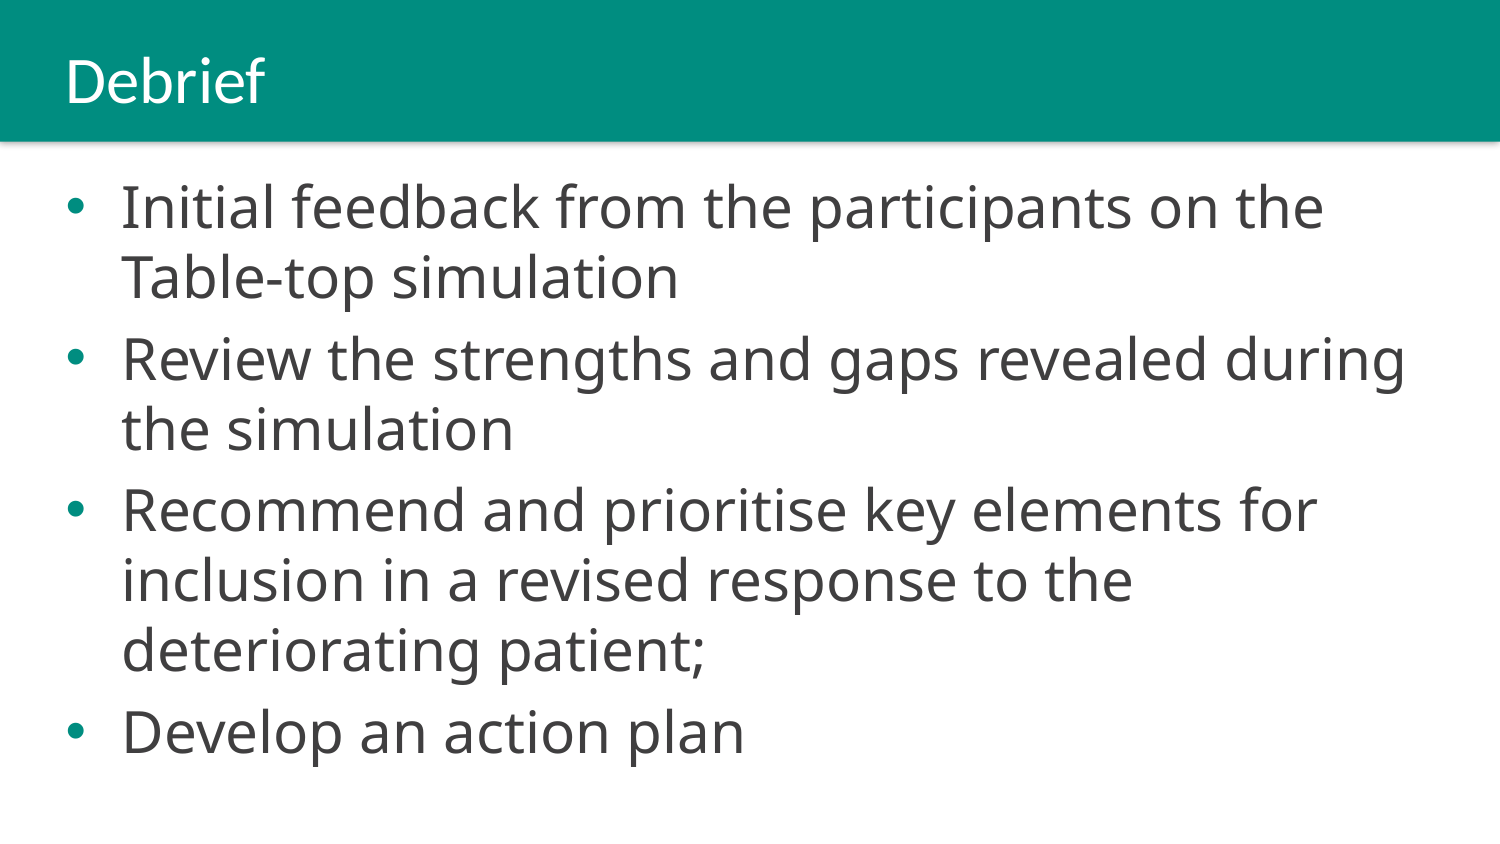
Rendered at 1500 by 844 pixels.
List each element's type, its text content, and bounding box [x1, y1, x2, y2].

title Debrief [65, 46, 1428, 109]
list Initial feedback from the participants on the Table-top simulation Review the strengths and gaps revealed during the simulation Recommend and prioritise key elements for inclusion in a revised response to the deteriorating patient; Develop an action plan [65, 169, 1428, 727]
